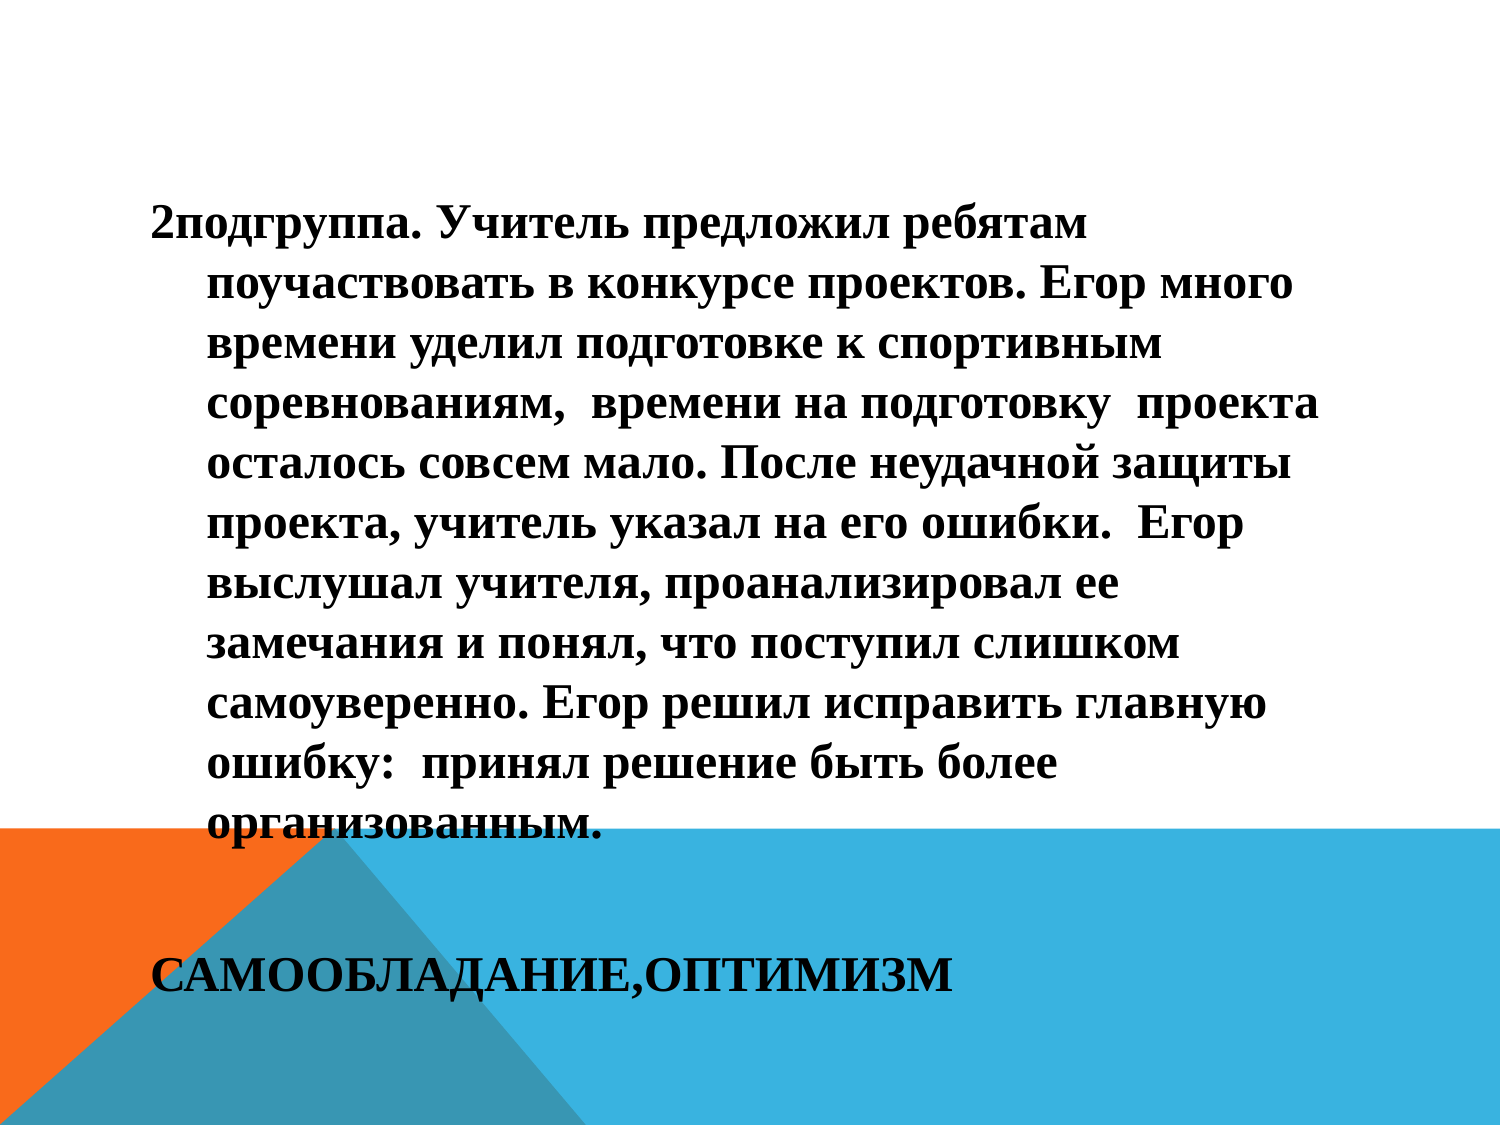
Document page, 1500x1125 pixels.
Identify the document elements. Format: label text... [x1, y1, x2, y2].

list 2подгруппа. Учитель предложил ребятам поучаствовать в конкурсе проектов. Егор много времени уделил подготовке к спортивным соревнованиям, времени на подготовку проекта осталось совсем мало. После неудачной защиты проекта, учитель указал на его ошибки. Егор выслушал учителя, проанализировал ее замечания и понял, что поступил слишком самоуверенно. Егор решил исправить главную ошибку: принял решение быть более организованным. САМООБЛАДАНИЕ,ОПТИМИЗМ [135, 180, 1369, 1035]
